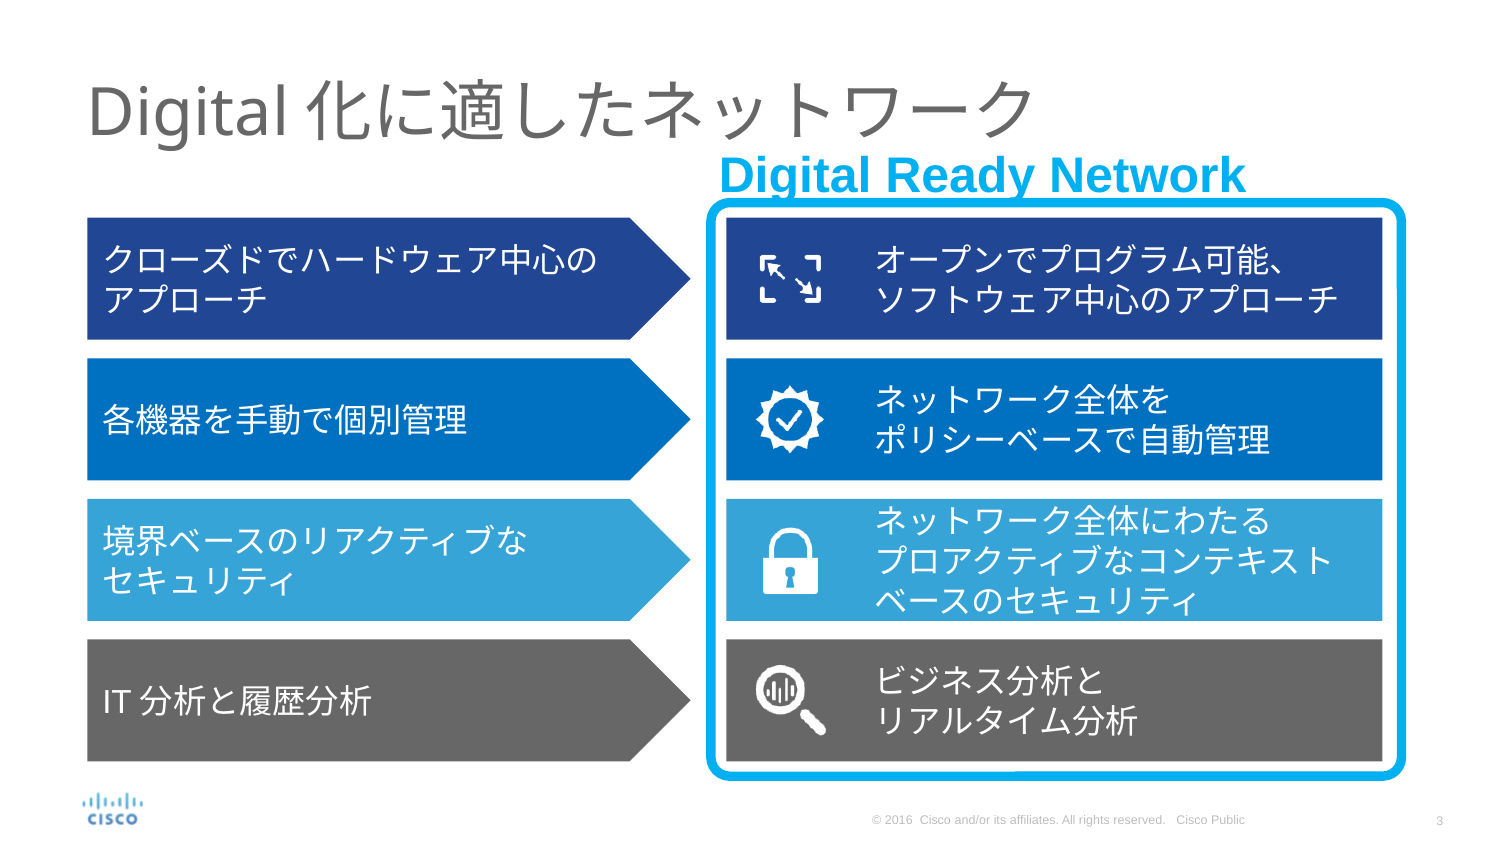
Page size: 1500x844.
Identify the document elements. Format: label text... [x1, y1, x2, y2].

text_box IT分析と履歴分析 [85, 637, 693, 764]
text_box [708, 211, 1404, 779]
picture [77, 787, 149, 832]
text_box 境界ベースのリアクティブな セキュリティ [85, 496, 693, 623]
text_box 各機器を手動で個別管理 [85, 356, 693, 483]
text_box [726, 498, 1383, 621]
text_box クローズドでハードウェア中心の アプローチ [85, 215, 693, 342]
title Digital化に適したネットワーク [71, 55, 1441, 176]
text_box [726, 217, 1383, 340]
text_box Digital Ready Network [704, 135, 1404, 211]
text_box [726, 358, 1383, 481]
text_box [726, 639, 1383, 762]
